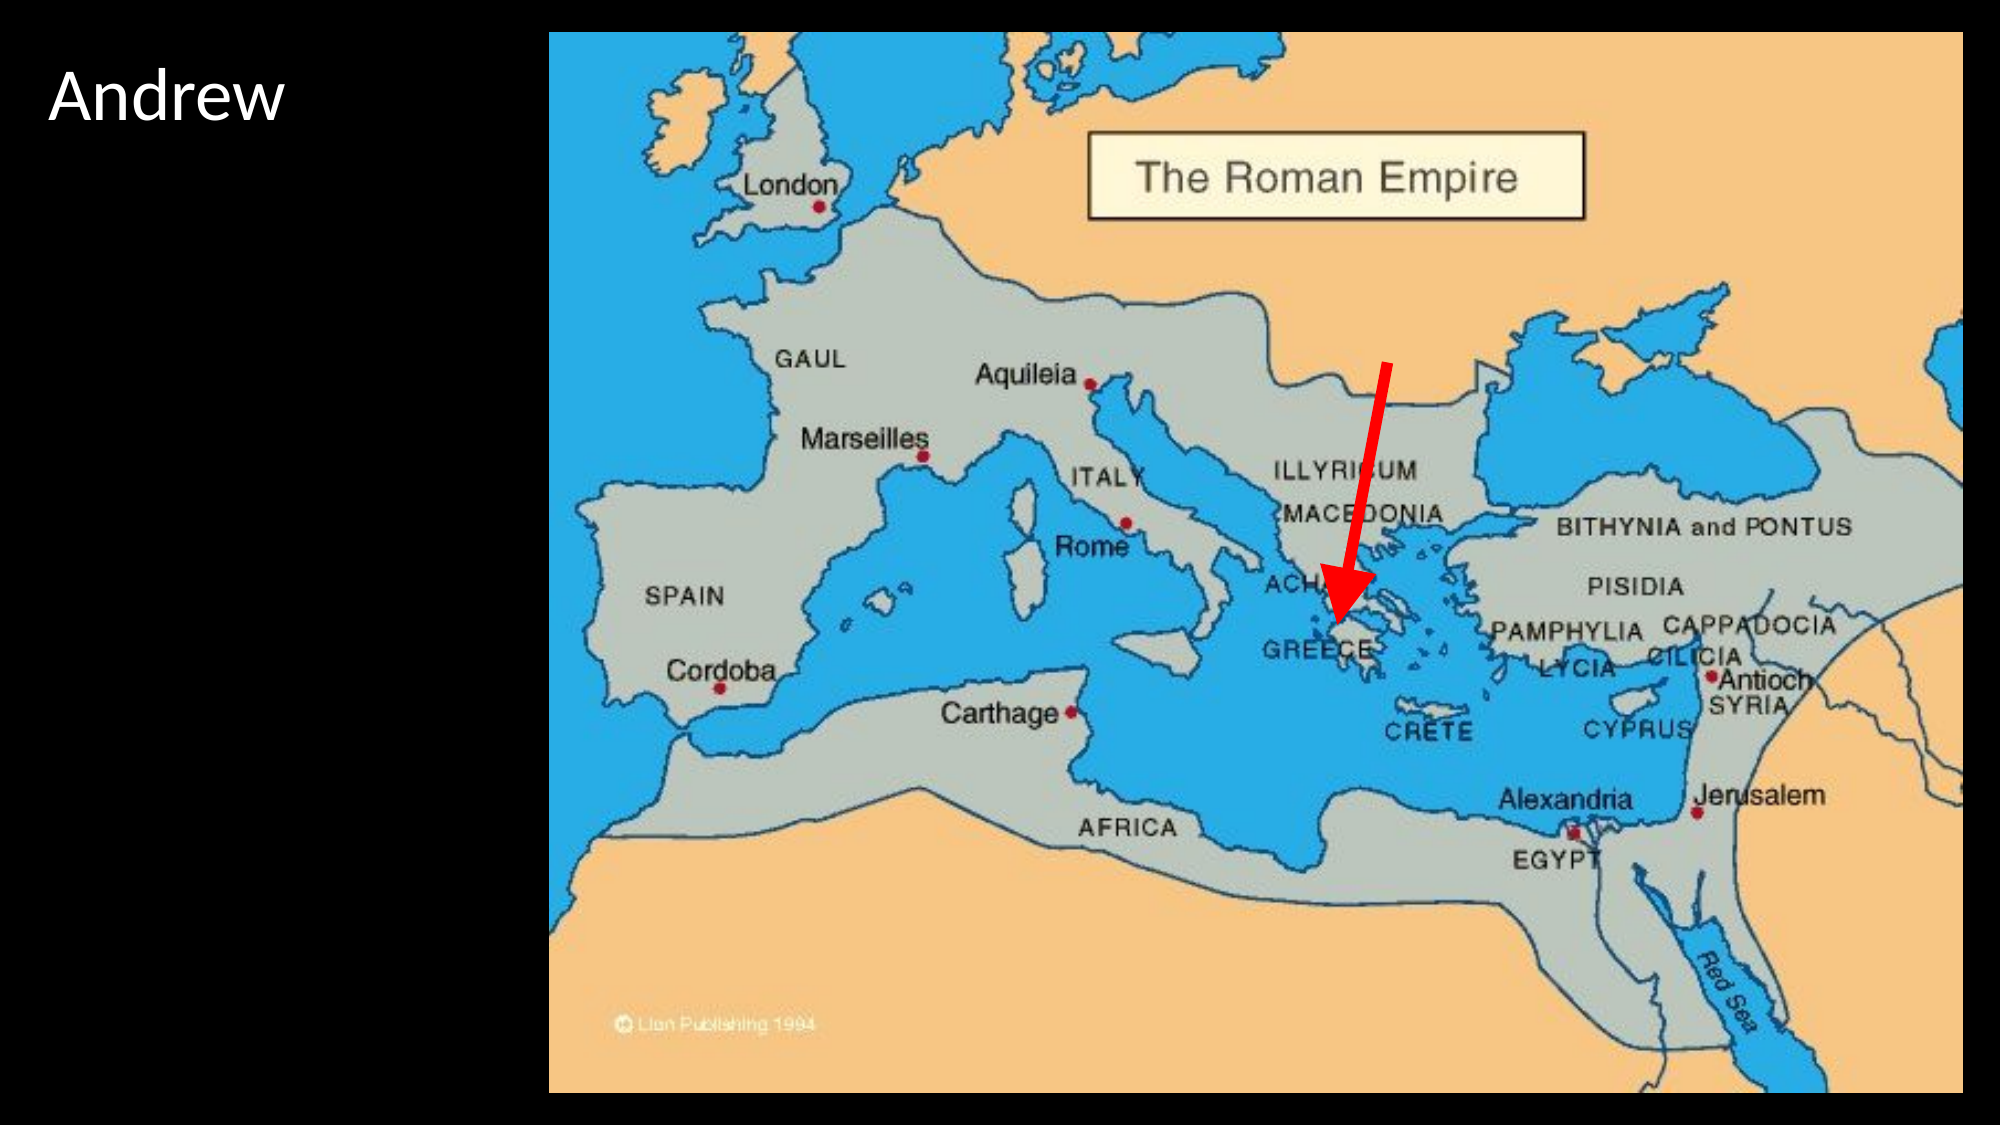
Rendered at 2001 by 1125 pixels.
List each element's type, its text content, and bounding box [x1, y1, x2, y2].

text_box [1337, 362, 1388, 626]
picture [549, 32, 1963, 1093]
list Andrew [33, 37, 545, 1063]
